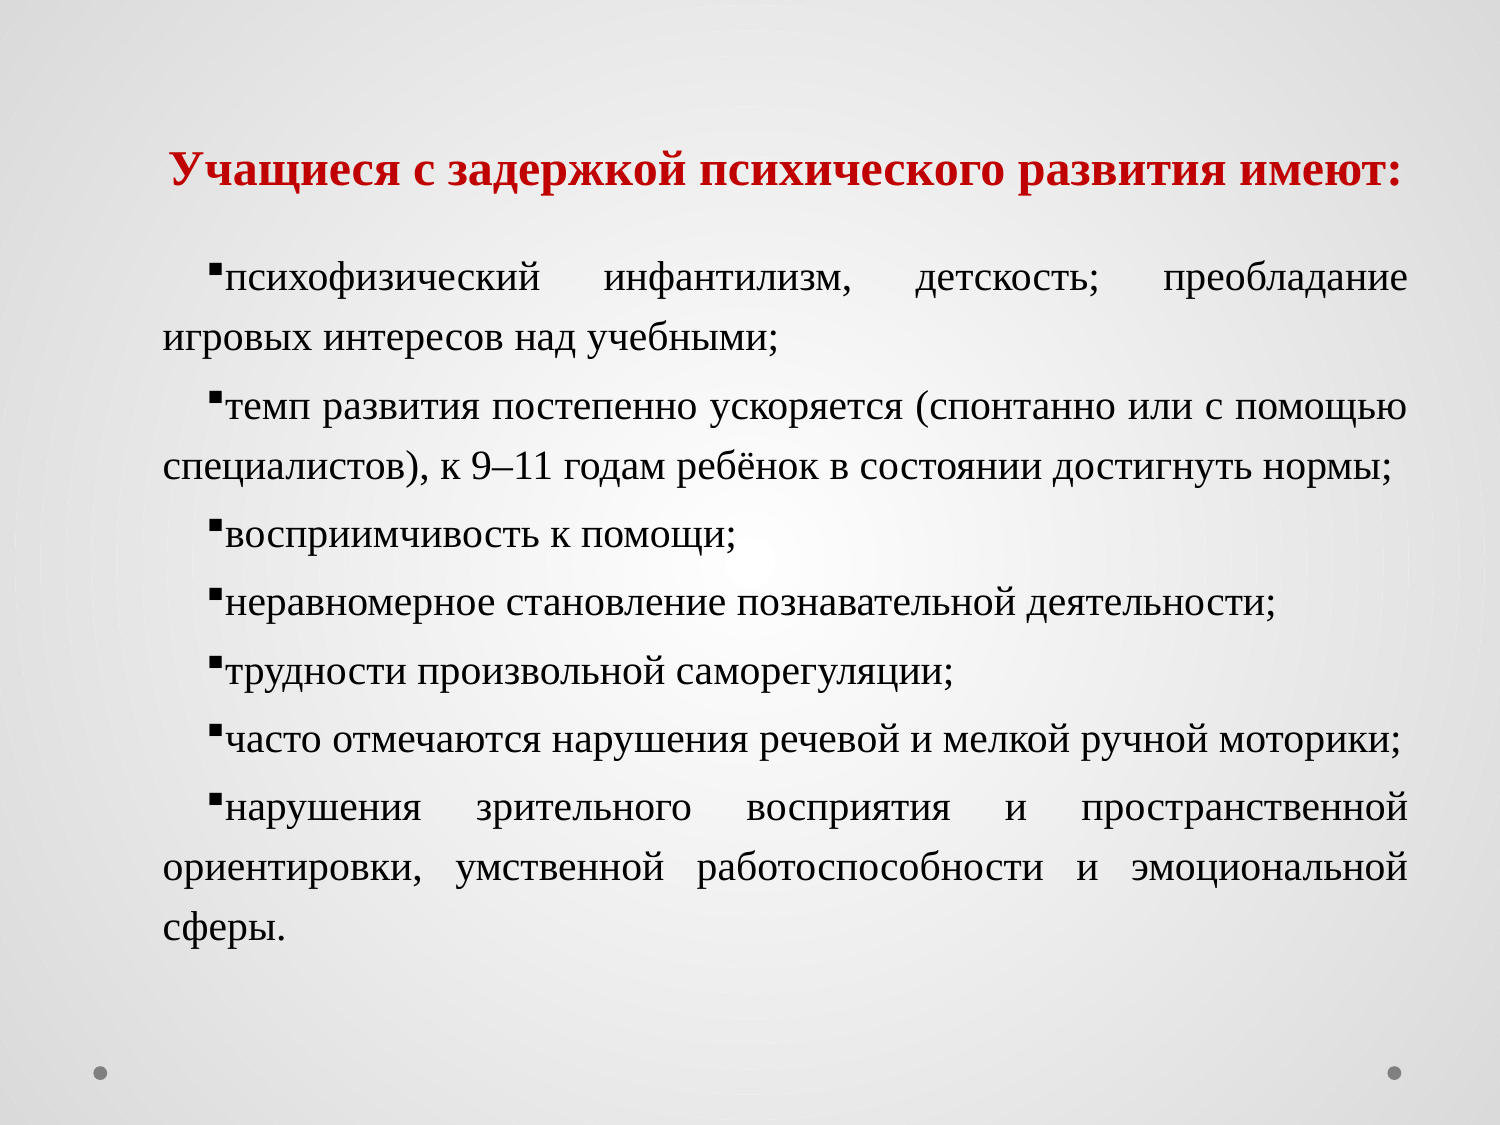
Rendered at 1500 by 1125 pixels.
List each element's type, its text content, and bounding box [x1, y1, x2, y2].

title Учащиеся с задержкой психического развития имеют: [50, 100, 1500, 204]
list психофизический инфантилизм, детскость; преобладание игровых интересов над учебными; темп развития постепенно ускоряется (спонтанно или с помощью специалистов), к 9–11 годам ребёнок в состоянии достигнуть нормы; восприимчивость к помощи; неравномерное становление познавательной деятельности; трудности произвольной саморегуляции; часто отмечаются нарушения речевой и мелкой ручной моторики; нарушения зрительного восприятия и пространственной ориентировки, умственной работоспособности и эмоциональной сферы. [147, 231, 1424, 988]
